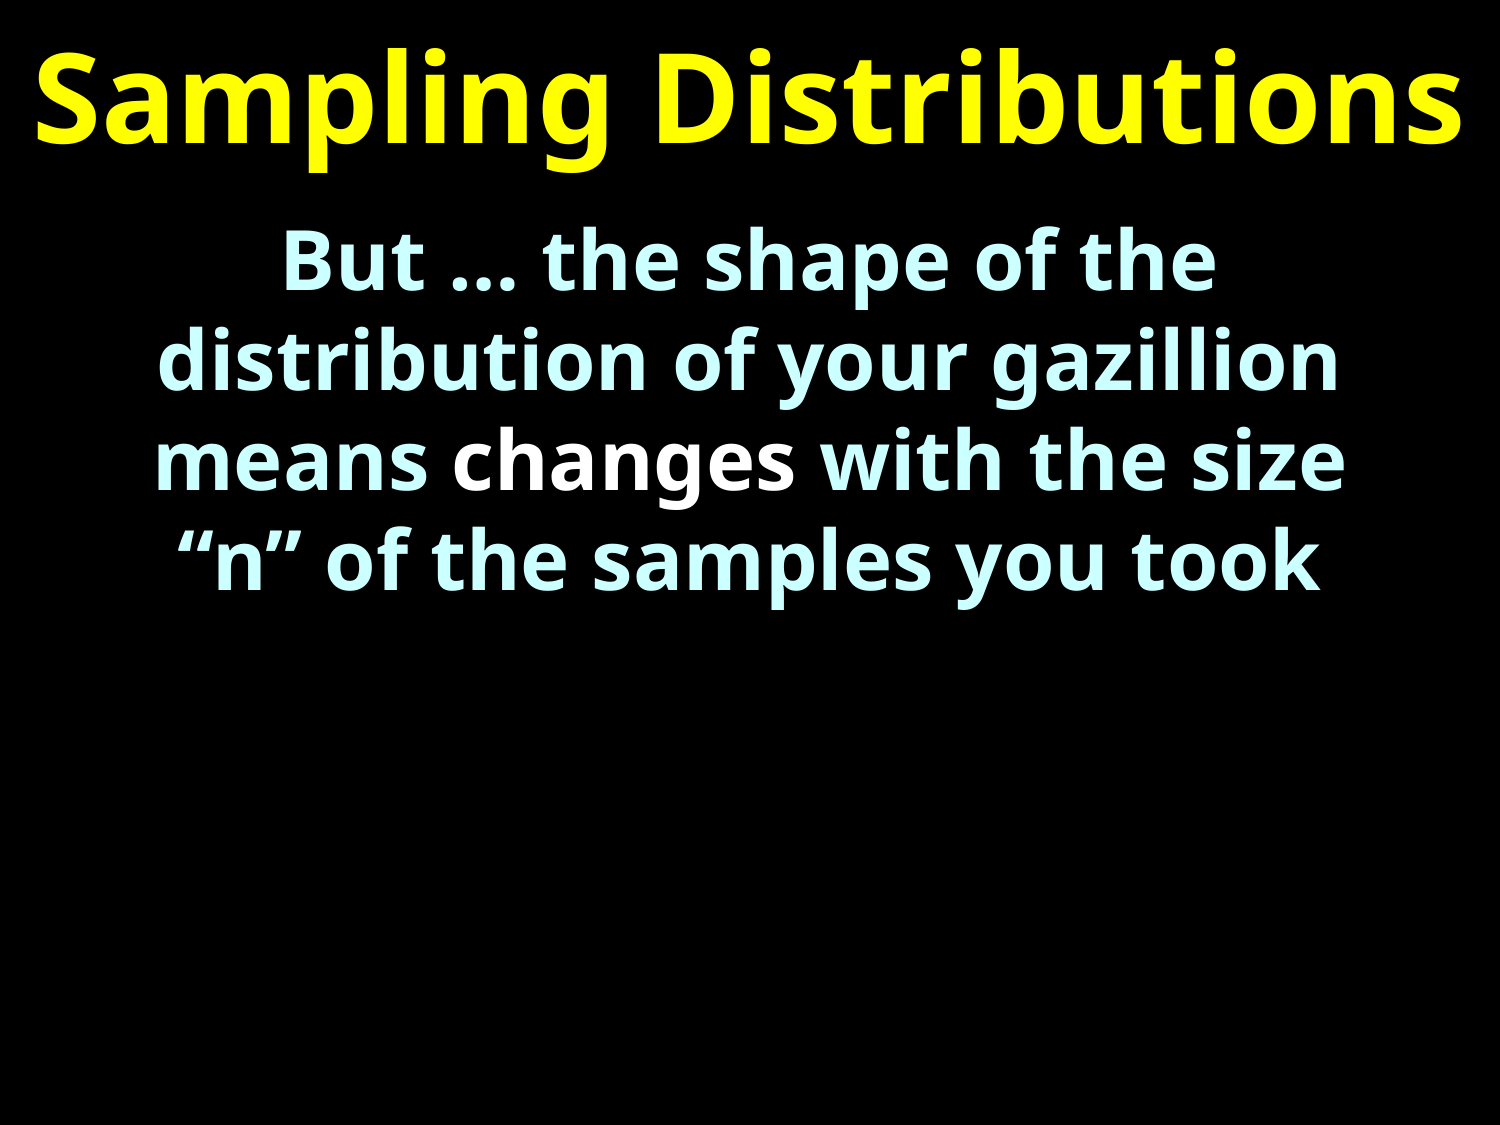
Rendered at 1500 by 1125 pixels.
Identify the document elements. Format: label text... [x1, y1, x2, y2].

list But … the shape of the distribution of your gazillion means changes with the size “n” of the samples you took [75, 200, 1425, 1125]
title Sampling Distributions [0, 0, 1500, 188]
